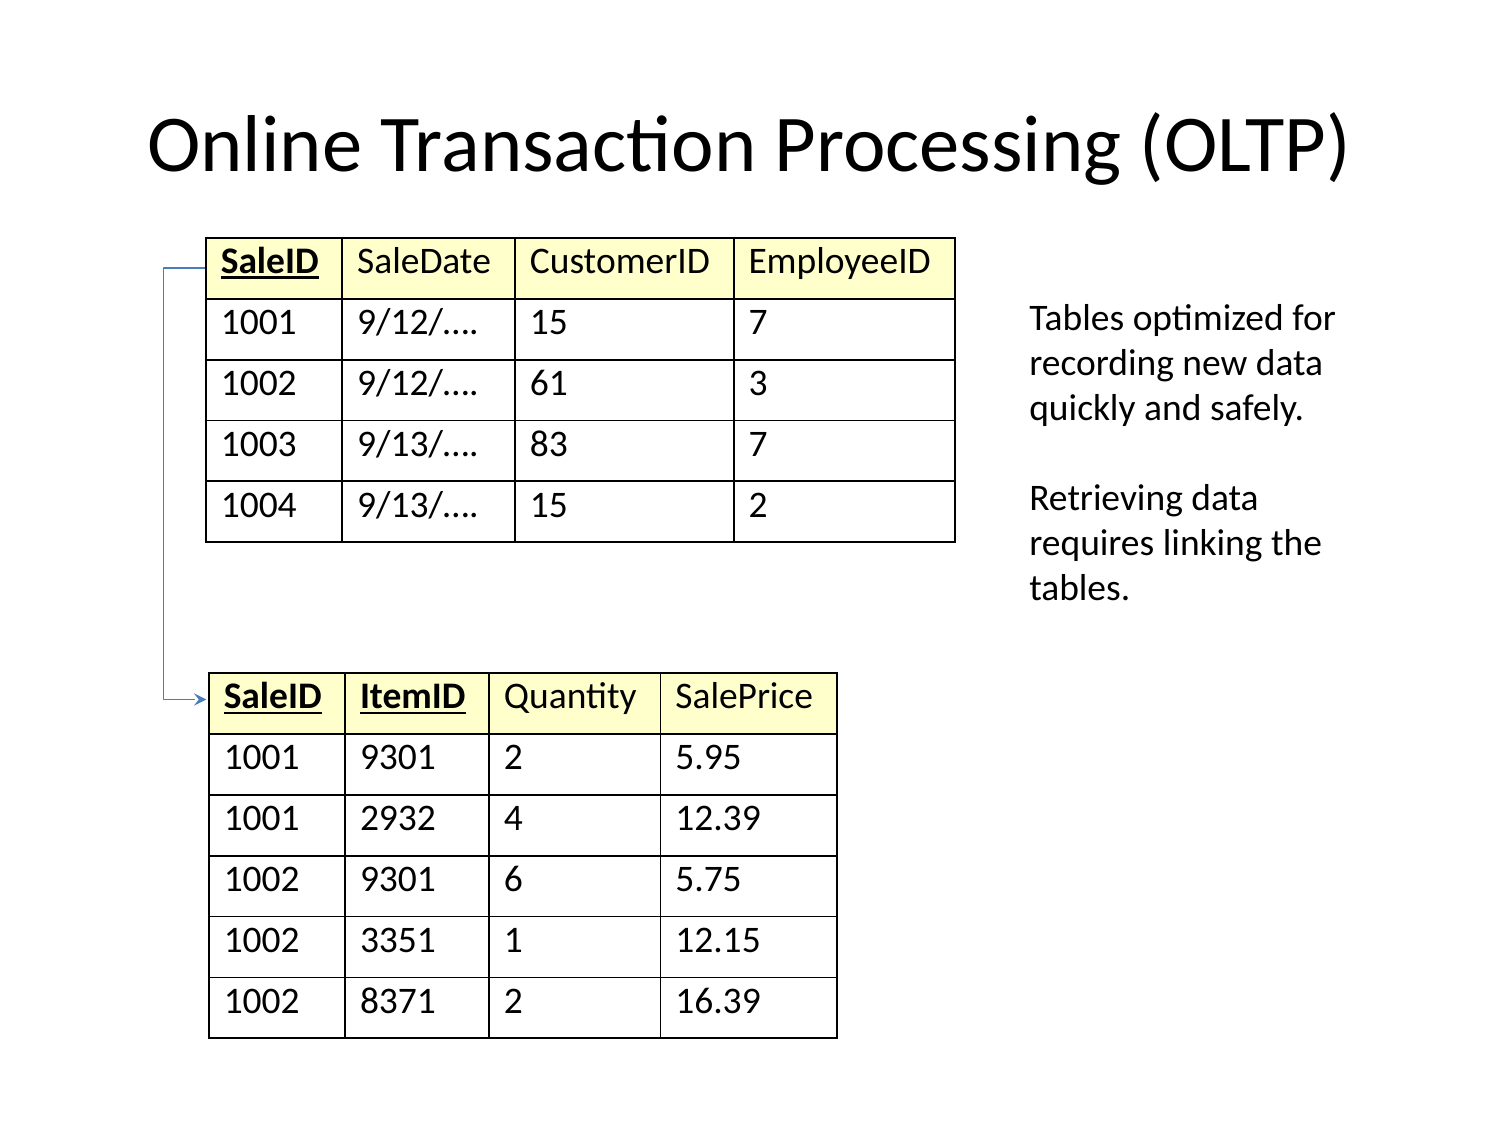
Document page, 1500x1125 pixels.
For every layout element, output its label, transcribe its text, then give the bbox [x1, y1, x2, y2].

table_cell 15 [516, 300, 733, 359]
table_header SaleDate [343, 239, 514, 298]
table_cell 5.95 [661, 735, 836, 794]
table_cell 6 [490, 857, 660, 916]
table_cell 3351 [346, 917, 488, 977]
table_cell 83 [516, 421, 733, 480]
table_cell 1002 [210, 917, 344, 977]
title Online Transaction Processing (OLTP) [75, 45, 1425, 233]
table_cell 12.15 [661, 917, 836, 977]
table_cell 1002 [210, 857, 344, 916]
table_cell 9/13/…. [343, 482, 514, 541]
table_cell 7 [735, 421, 954, 480]
table_cell 12.39 [661, 796, 836, 855]
table_cell 8371 [346, 978, 488, 1037]
table_header Quantity [490, 674, 660, 733]
table_cell 3 [735, 361, 954, 420]
table_cell 2 [490, 735, 660, 794]
table_cell 61 [516, 361, 733, 420]
table_header EmployeeID [735, 239, 954, 298]
table_cell 1002 [207, 361, 341, 420]
table_cell 2 [735, 482, 954, 541]
table_cell 9/13/…. [343, 421, 514, 480]
table_cell 1004 [207, 482, 341, 541]
table_cell 1002 [210, 978, 344, 1037]
table_cell 15 [516, 482, 733, 541]
table_cell 1 [490, 917, 660, 977]
table_cell 1001 [210, 796, 344, 855]
table_cell 2932 [346, 796, 488, 855]
table_header SalePrice [661, 674, 836, 733]
table_cell 9301 [346, 857, 488, 916]
table_cell 7 [735, 300, 954, 359]
table_cell 9/12/…. [343, 300, 514, 359]
table_cell 9301 [346, 735, 488, 794]
table_header ItemID [346, 674, 488, 733]
table_header SaleID [210, 674, 344, 733]
table_cell 16.39 [661, 978, 836, 1037]
table_cell 5.75 [661, 857, 836, 916]
table_header CustomerID [516, 239, 733, 298]
table_cell 1001 [210, 735, 344, 794]
table_cell 1001 [207, 300, 341, 359]
table_cell 1003 [207, 421, 341, 480]
table_cell 4 [490, 796, 660, 855]
table_cell 9/12/…. [343, 361, 514, 420]
table_cell 2 [490, 978, 660, 1037]
text_box [163, 267, 207, 706]
table_header SaleID [207, 239, 341, 298]
text_box Tables optimized for recording new data quickly and safely. Retrieving data requires linking the tables. [1014, 285, 1377, 615]
